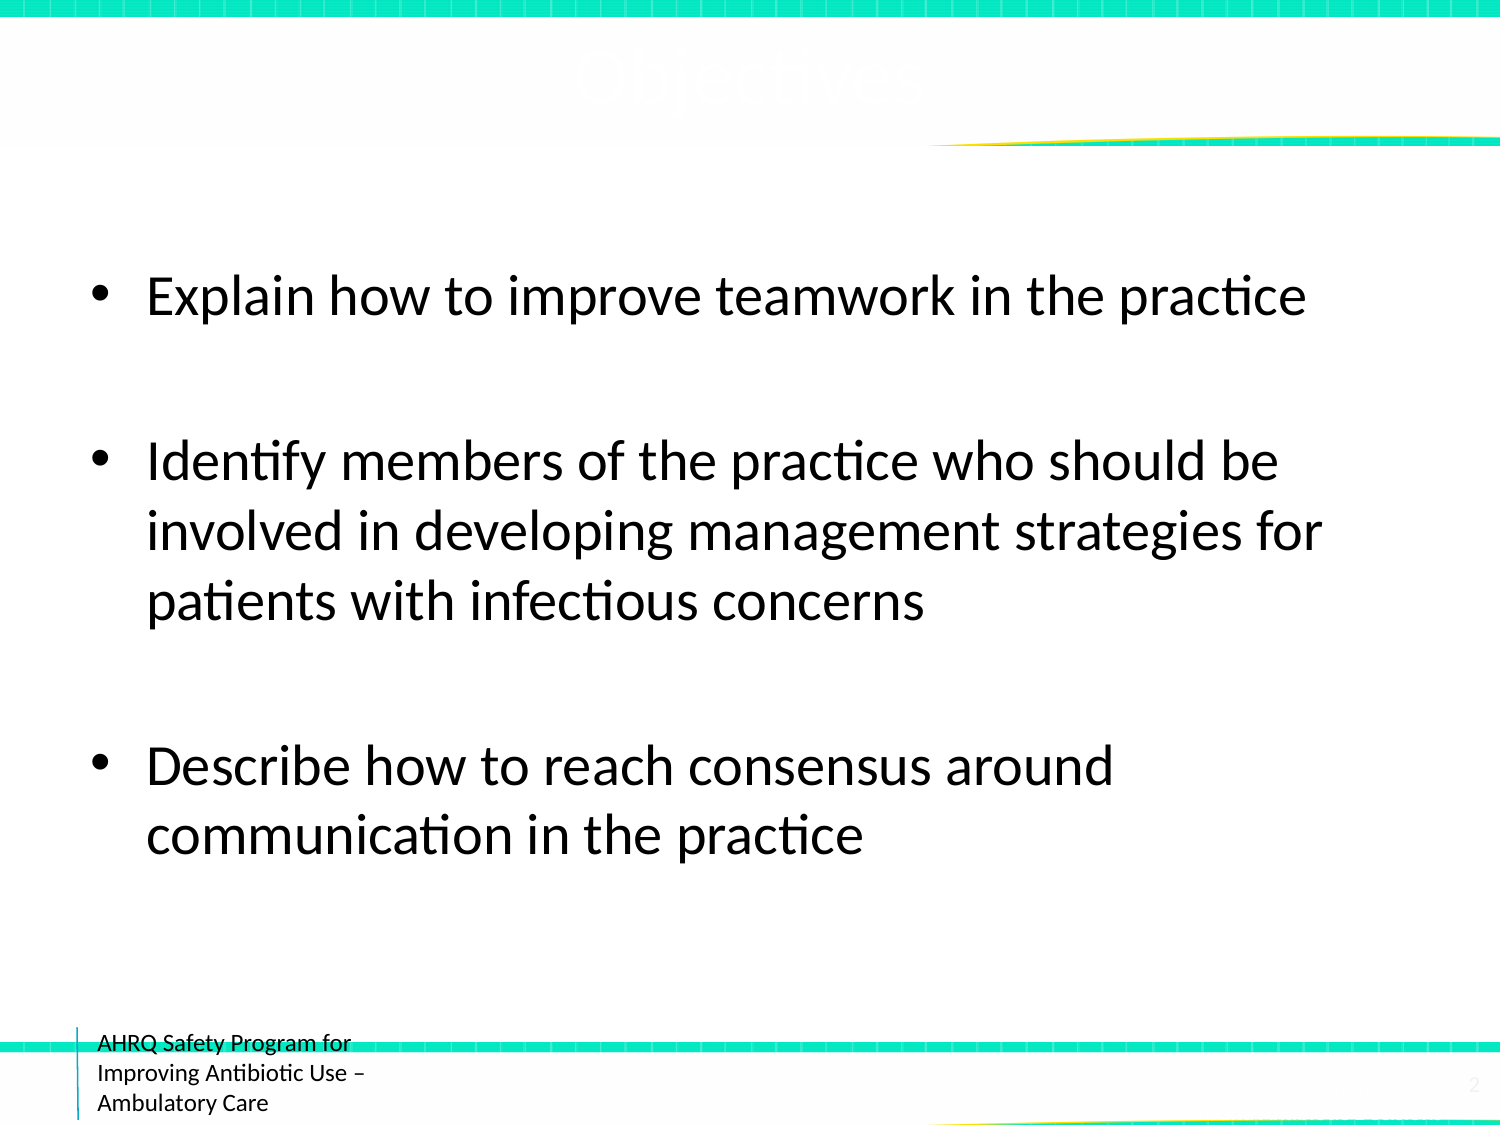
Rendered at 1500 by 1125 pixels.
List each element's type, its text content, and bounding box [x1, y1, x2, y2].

picture [0, 0, 1500, 146]
title Objectives [75, 5, 1425, 138]
picture [254, 1042, 261, 1049]
list Explain how to improve teamwork in the practice Identify members of the practice who should be involved in developing management strategies for patients with infectious concerns Describe how to reach consensus around communication in the practice [75, 249, 1425, 978]
picture [143, 1042, 153, 1049]
picture [0, 1042, 1500, 1125]
picture [332, 1042, 339, 1049]
